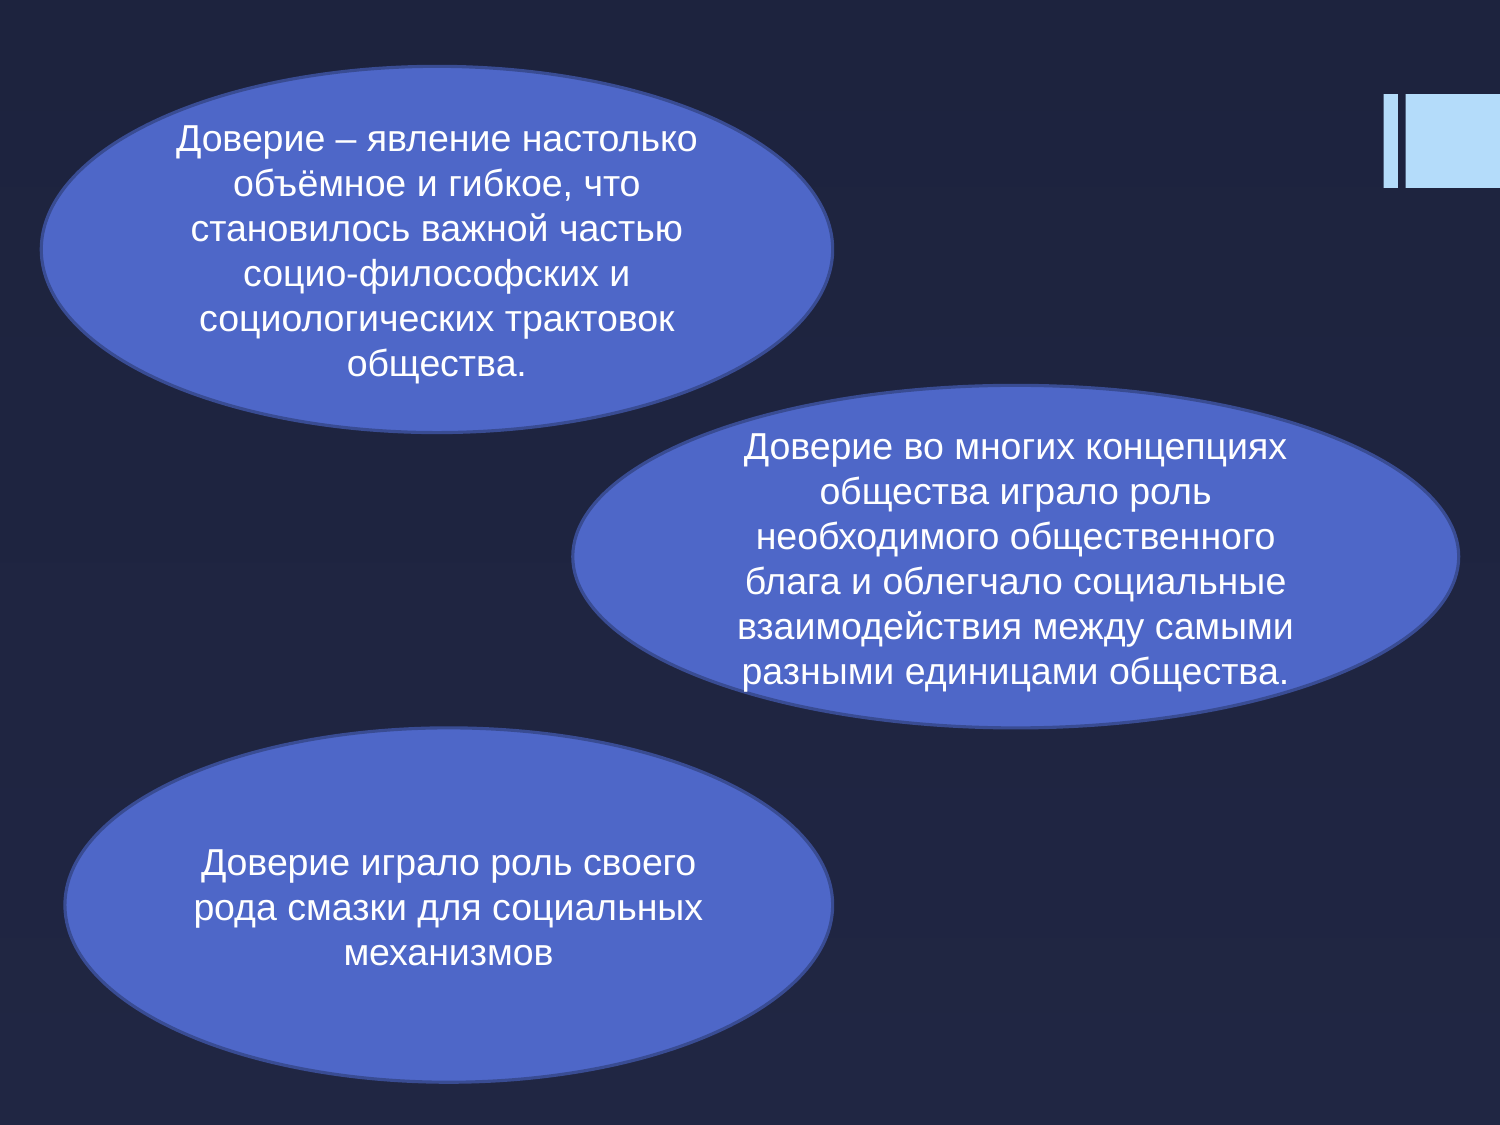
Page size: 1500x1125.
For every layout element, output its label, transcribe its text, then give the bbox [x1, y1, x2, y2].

text_box Доверие – явление настолько объёмное и гибкое, что становилось важной частью социо-философских и социологических трактовок общества. [39, 64, 835, 435]
text_box Доверие во многих концепциях общества играло роль необходимого общественного блага и облегчало социальные взаимодействия между самыми разными единицами общества. [571, 383, 1461, 730]
text_box Доверие играло роль своего рода смазки для социальных механизмов [63, 726, 835, 1084]
